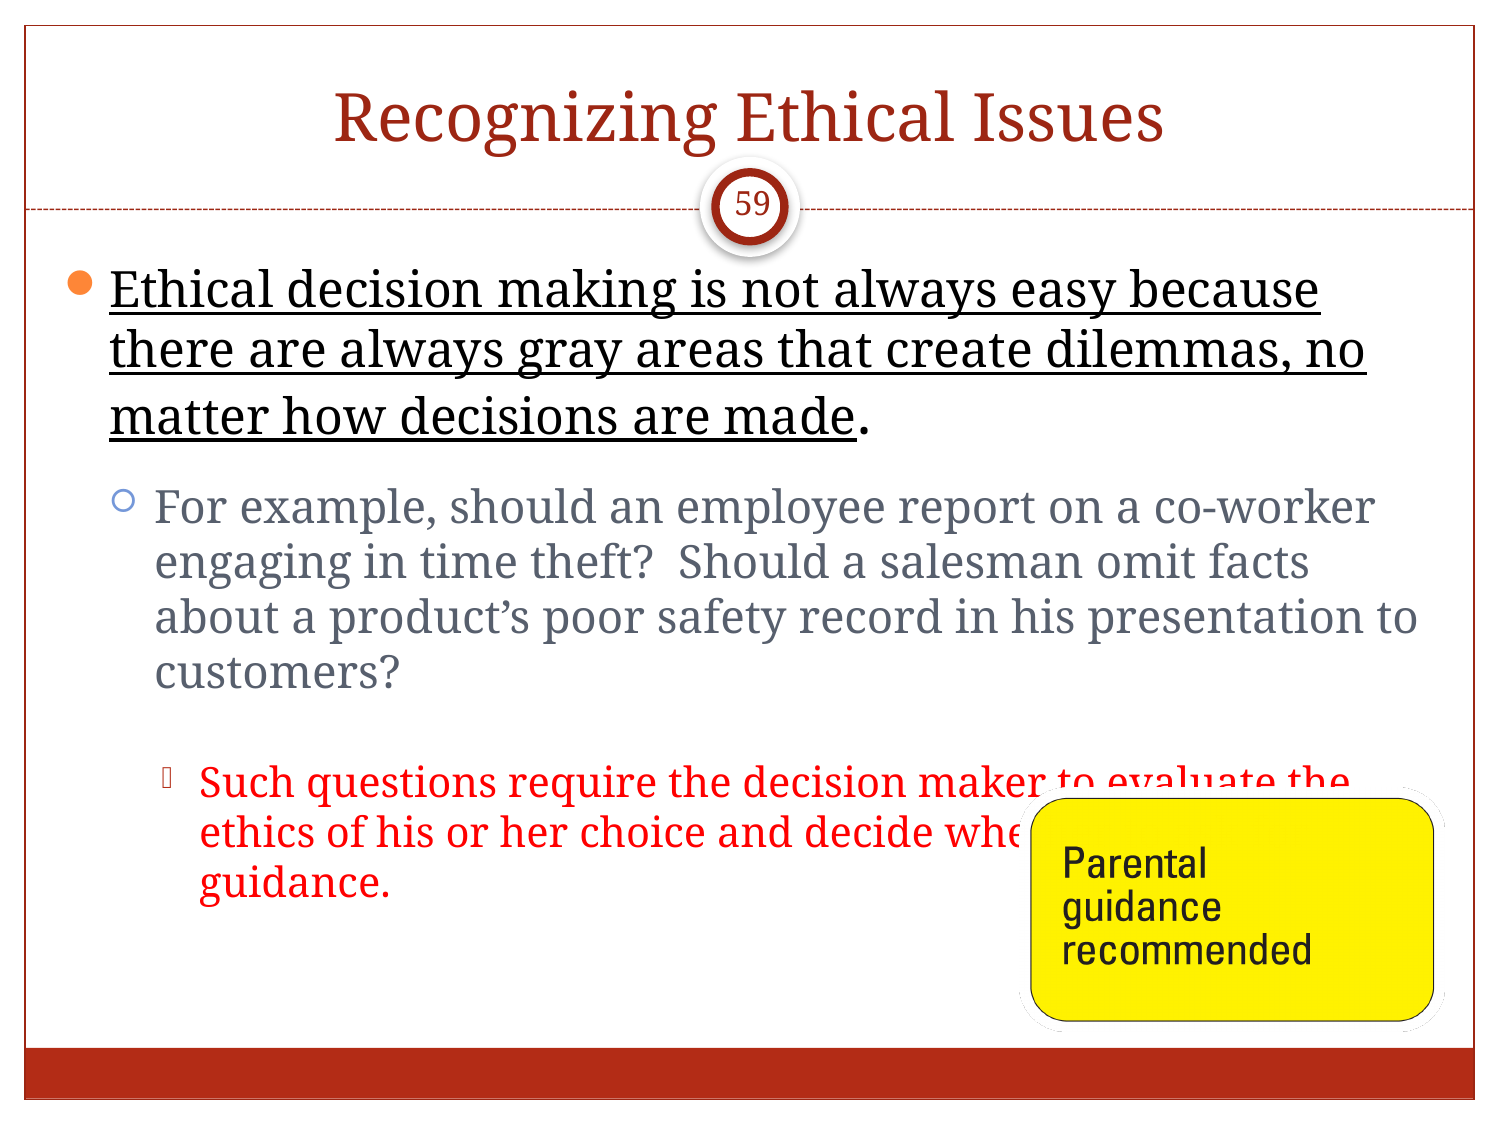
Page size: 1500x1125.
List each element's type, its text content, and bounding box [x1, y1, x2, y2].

list Ethical decision making is not always easy because there are always gray areas that create dilemmas, no matter how decisions are made. For example, should an employee report on a co-worker engaging in time theft? Should a salesman omit facts about a product’s poor safety record in his presentation to customers? Such questions require the decision maker to evaluate the ethics of his or her choice and decide whether to ask for guidance. [49, 250, 1445, 1001]
picture [1019, 787, 1445, 1032]
slide_number 59 [715, 168, 791, 241]
title Recognizing Ethical Issues [49, 37, 1450, 162]
